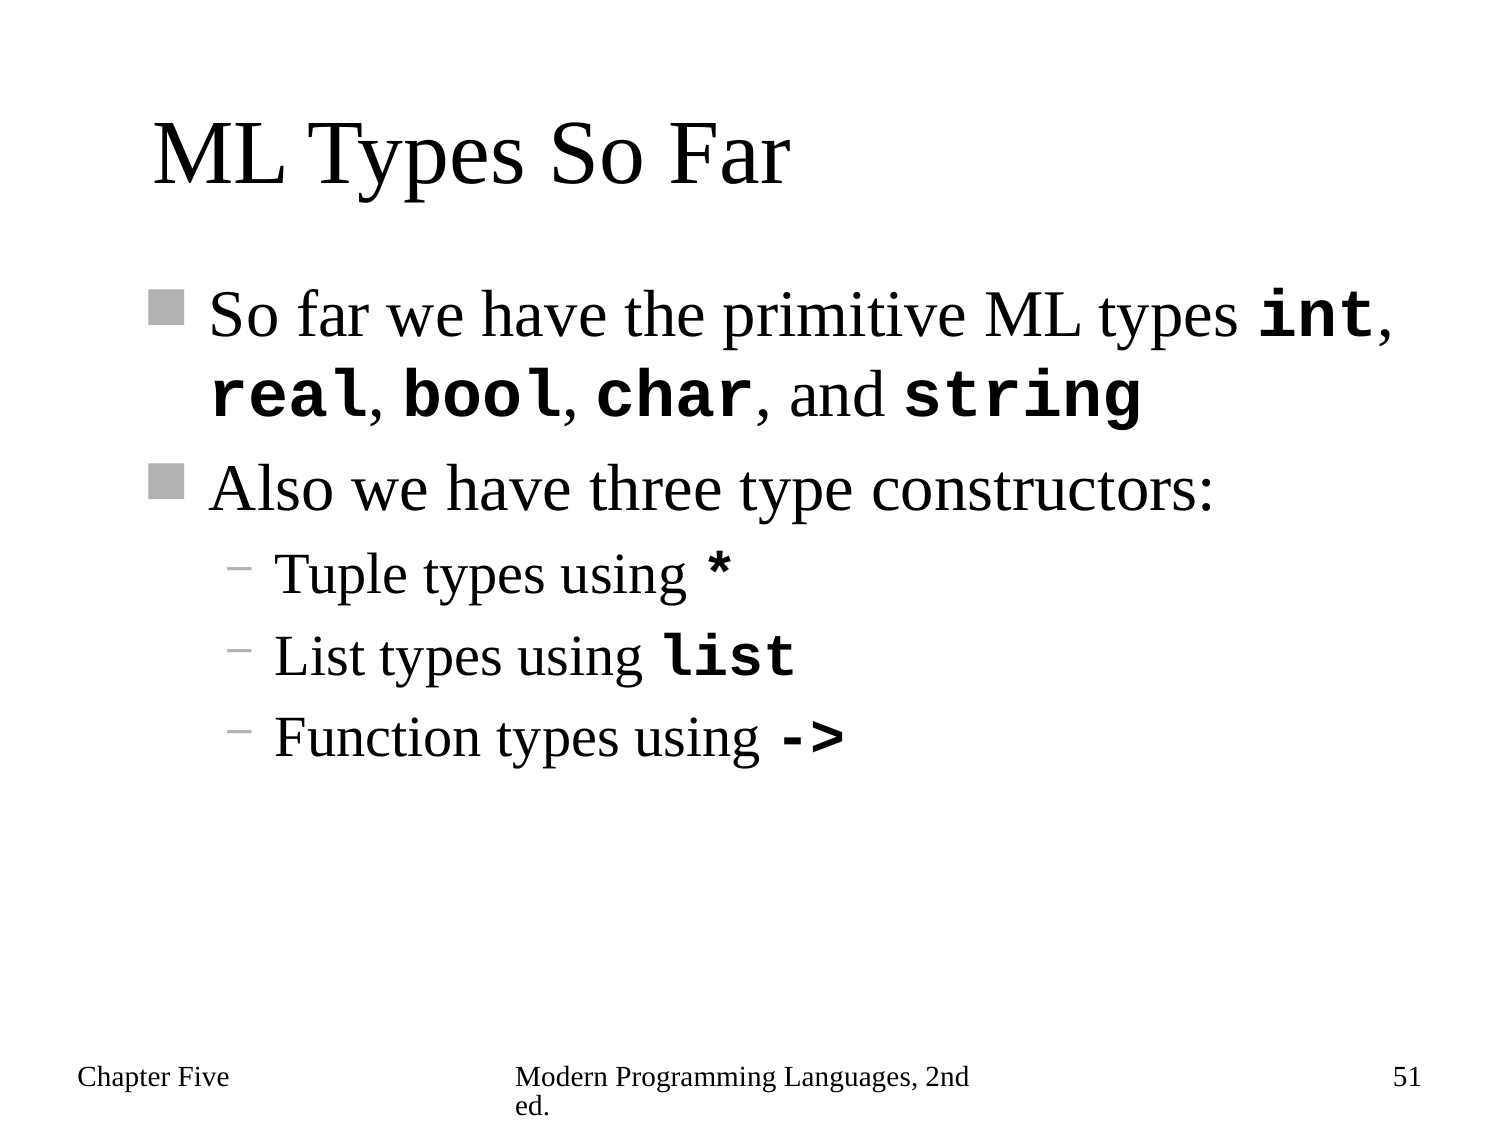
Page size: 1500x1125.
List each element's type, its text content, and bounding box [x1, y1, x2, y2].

footer Modern Programming Languages, 2nd ed. [499, 1036, 1001, 1113]
title ML Types So Far [137, 56, 1413, 238]
slide_number 51 [1124, 1036, 1438, 1113]
slide_number Chapter Five [62, 1036, 401, 1113]
list So far we have the primitive ML types int, real, bool, char, and string Also we have three type constructors: Tuple types using * List types using list Function types using -> [137, 262, 1413, 938]
